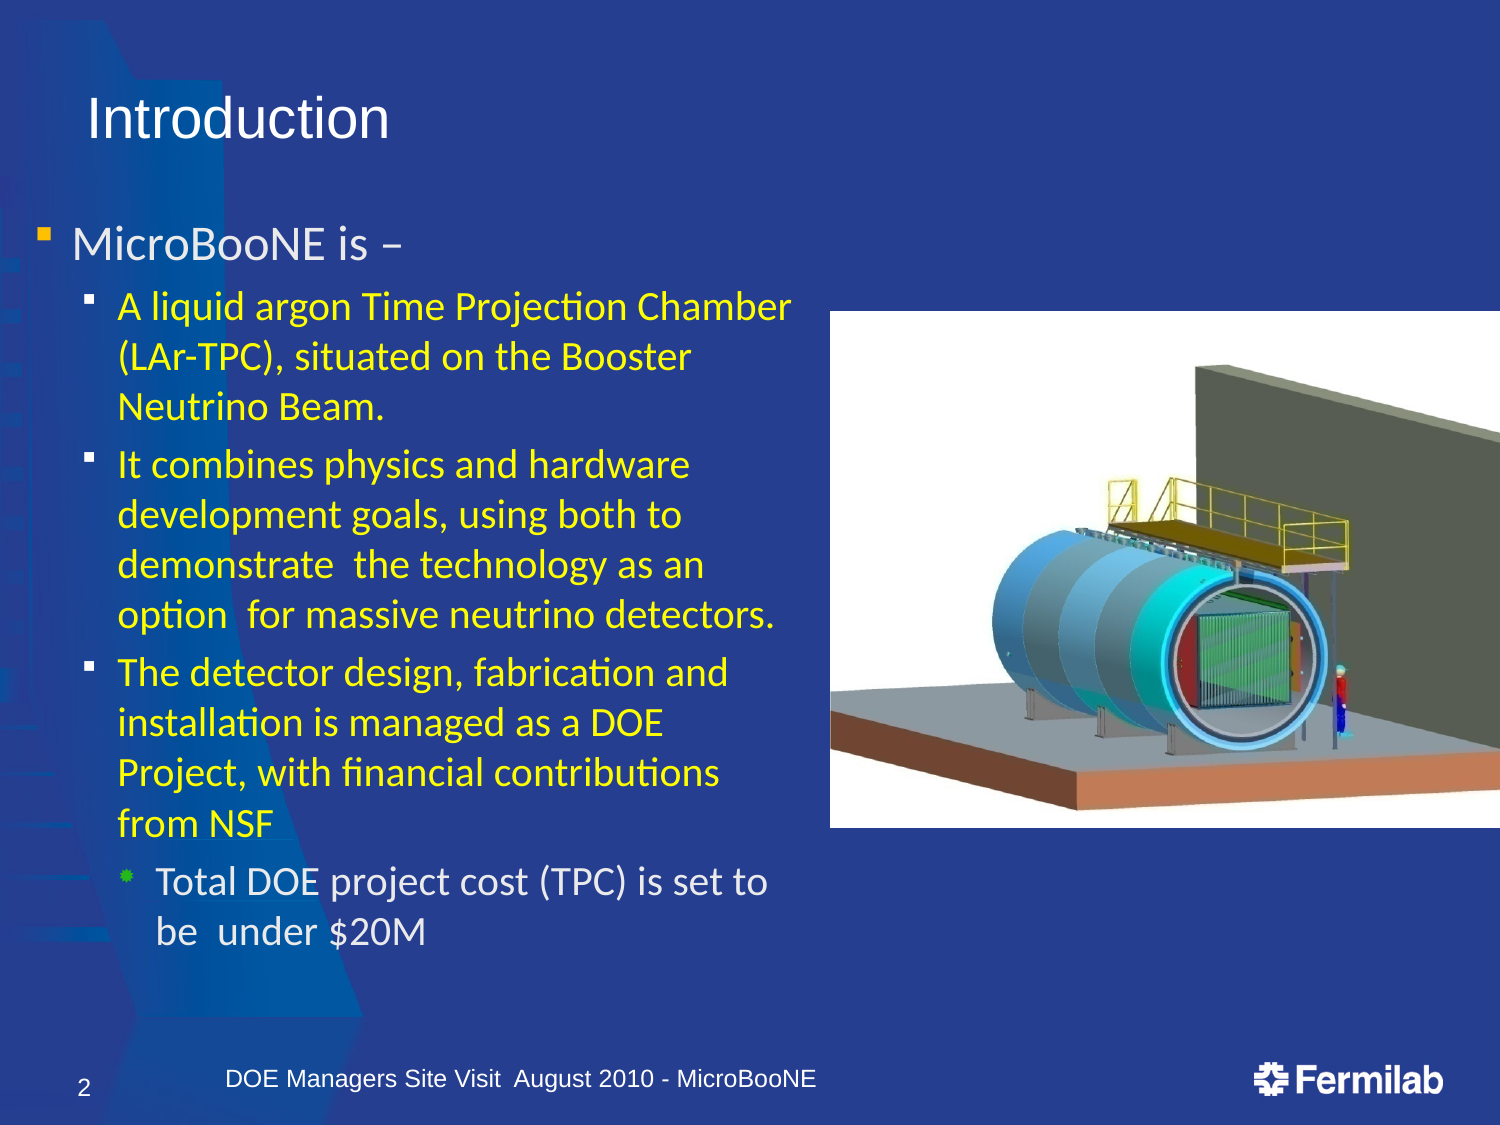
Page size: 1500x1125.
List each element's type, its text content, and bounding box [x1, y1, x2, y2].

slide_number 2 [62, 1034, 158, 1110]
picture [0, 0, 1500, 1125]
title Introduction [71, 48, 1429, 182]
list MicroBooNE is – A liquid argon Time Projection Chamber (LAr-TPC), situated on the Booster Neutrino Beam. It combines physics and hardware development goals, using both to demonstrate the technology as an option for massive neutrino detectors. The detector design, fabrication and installation is managed as a DOE Project, with financial contributions from NSF Total DOE project cost (TPC) is set to be under $20M [0, 202, 815, 1020]
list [830, 311, 1500, 828]
